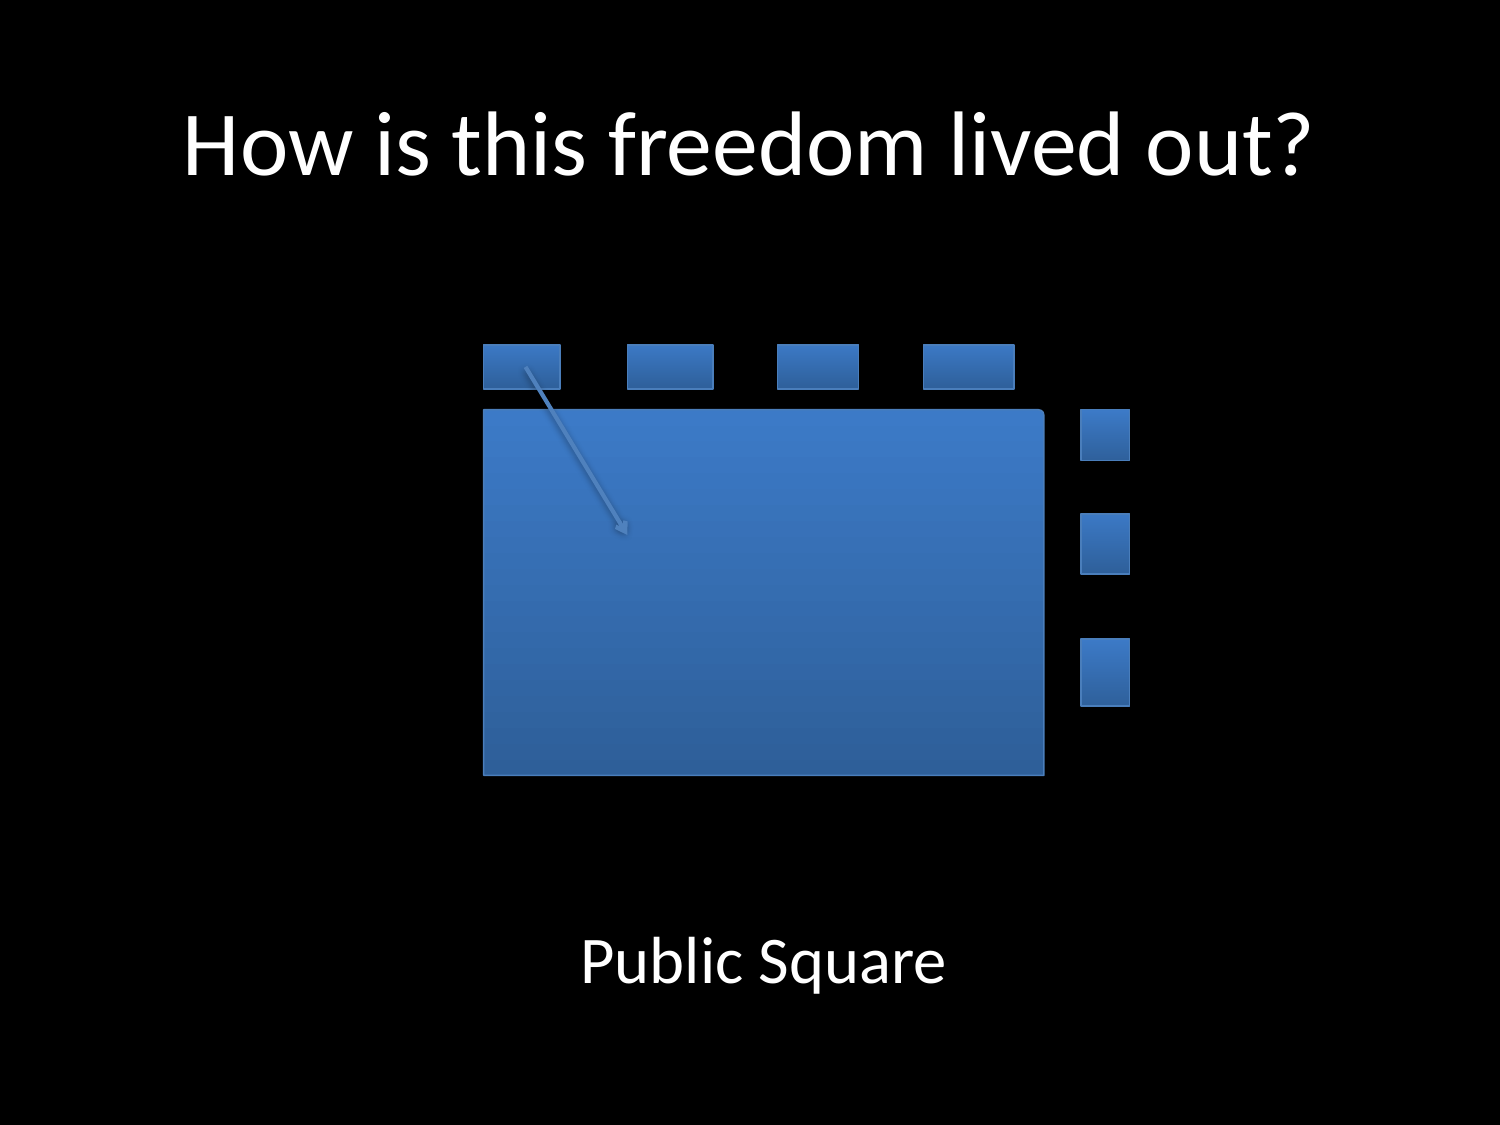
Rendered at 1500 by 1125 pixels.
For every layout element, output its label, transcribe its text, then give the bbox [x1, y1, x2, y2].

text_box [483, 344, 561, 390]
text_box [1080, 638, 1130, 707]
text_box Public Square [483, 909, 1044, 1005]
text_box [525, 366, 628, 536]
text_box [1080, 513, 1130, 575]
text_box [777, 344, 859, 390]
text_box [1080, 409, 1130, 461]
text_box [923, 344, 1015, 390]
list [75, 262, 1425, 1005]
text_box [627, 344, 714, 390]
text_box [482, 408, 1045, 777]
title How is this freedom lived out? [75, 45, 1425, 233]
